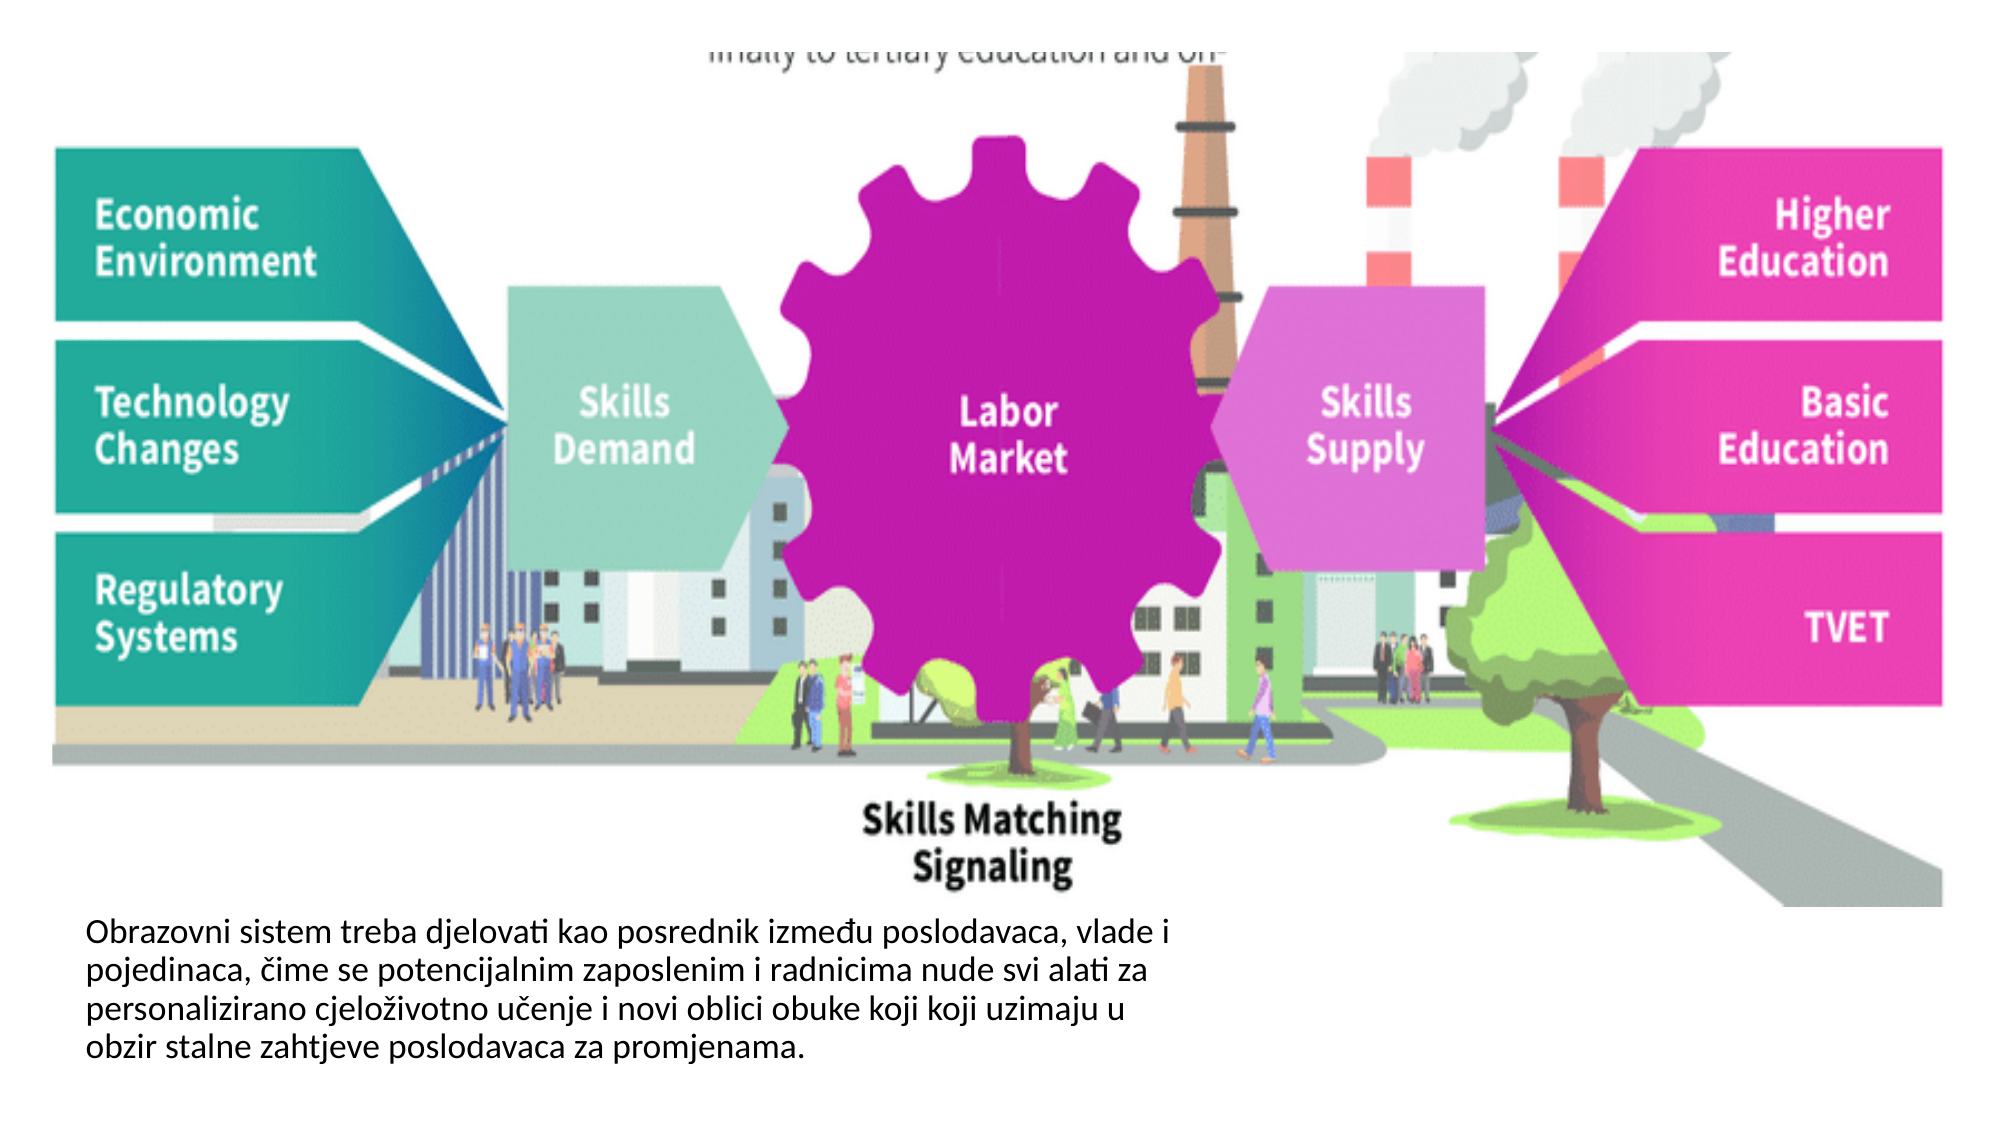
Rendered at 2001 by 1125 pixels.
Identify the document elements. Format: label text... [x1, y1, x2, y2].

picture [52, 52, 1947, 907]
list Obrazovni sistem treba djelovati kao posrednik između poslodavaca, vlade i pojedinaca, čime se potencijalnim zaposlenim i radnicima nude svi alati za personalizirano cjeloživotno učenje i novi oblici obuke koji koji uzimaju u obzir stalne zahtjeve poslodavaca za promjenama. [70, 907, 1216, 1100]
